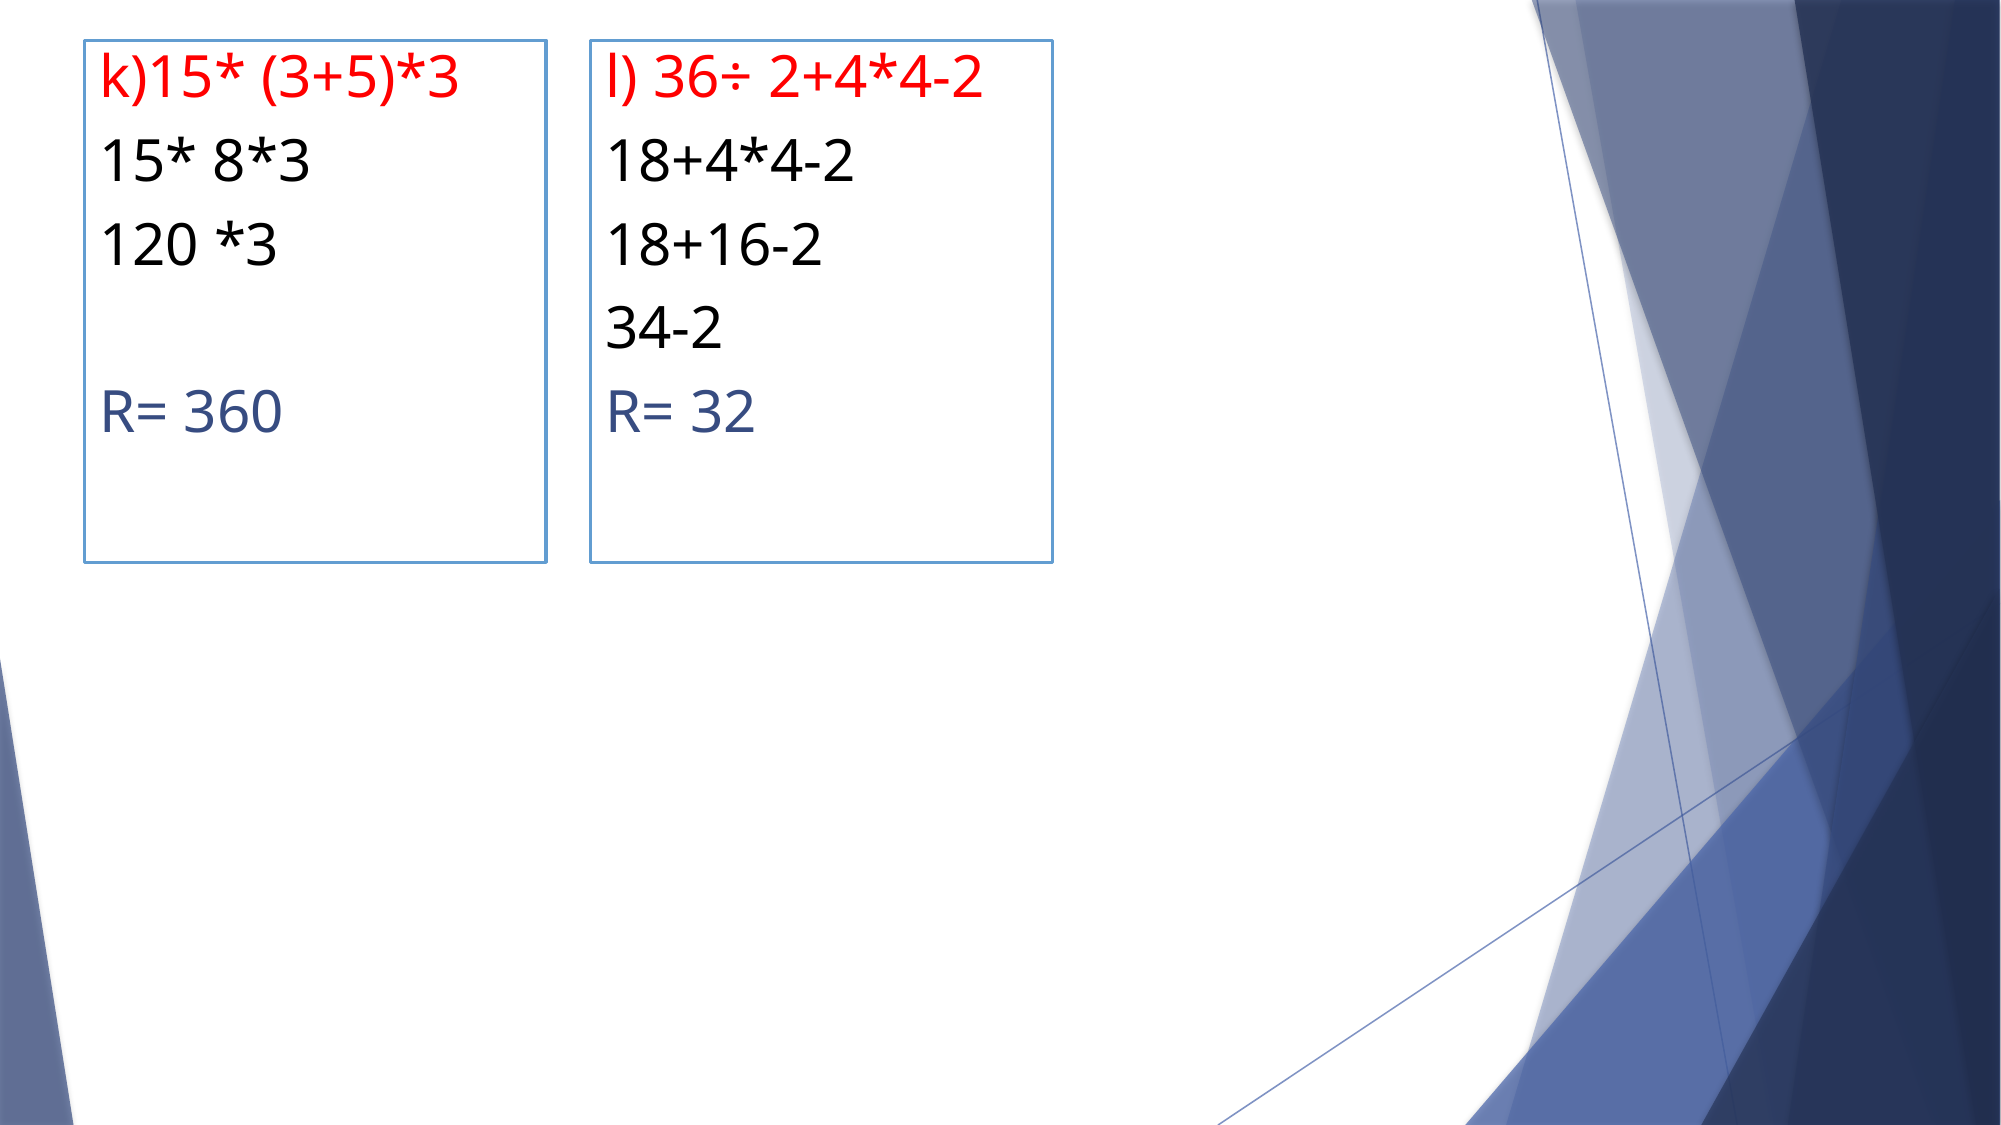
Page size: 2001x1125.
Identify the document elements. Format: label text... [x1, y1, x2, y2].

text_box l) 36÷ 2+4*4-2 18+4*4-2 18+16-2 34-2 R= 32 [589, 39, 1054, 564]
text_box k)15* (3+5)*3 15* 8*3 120 *3 R= 360 [83, 39, 548, 564]
